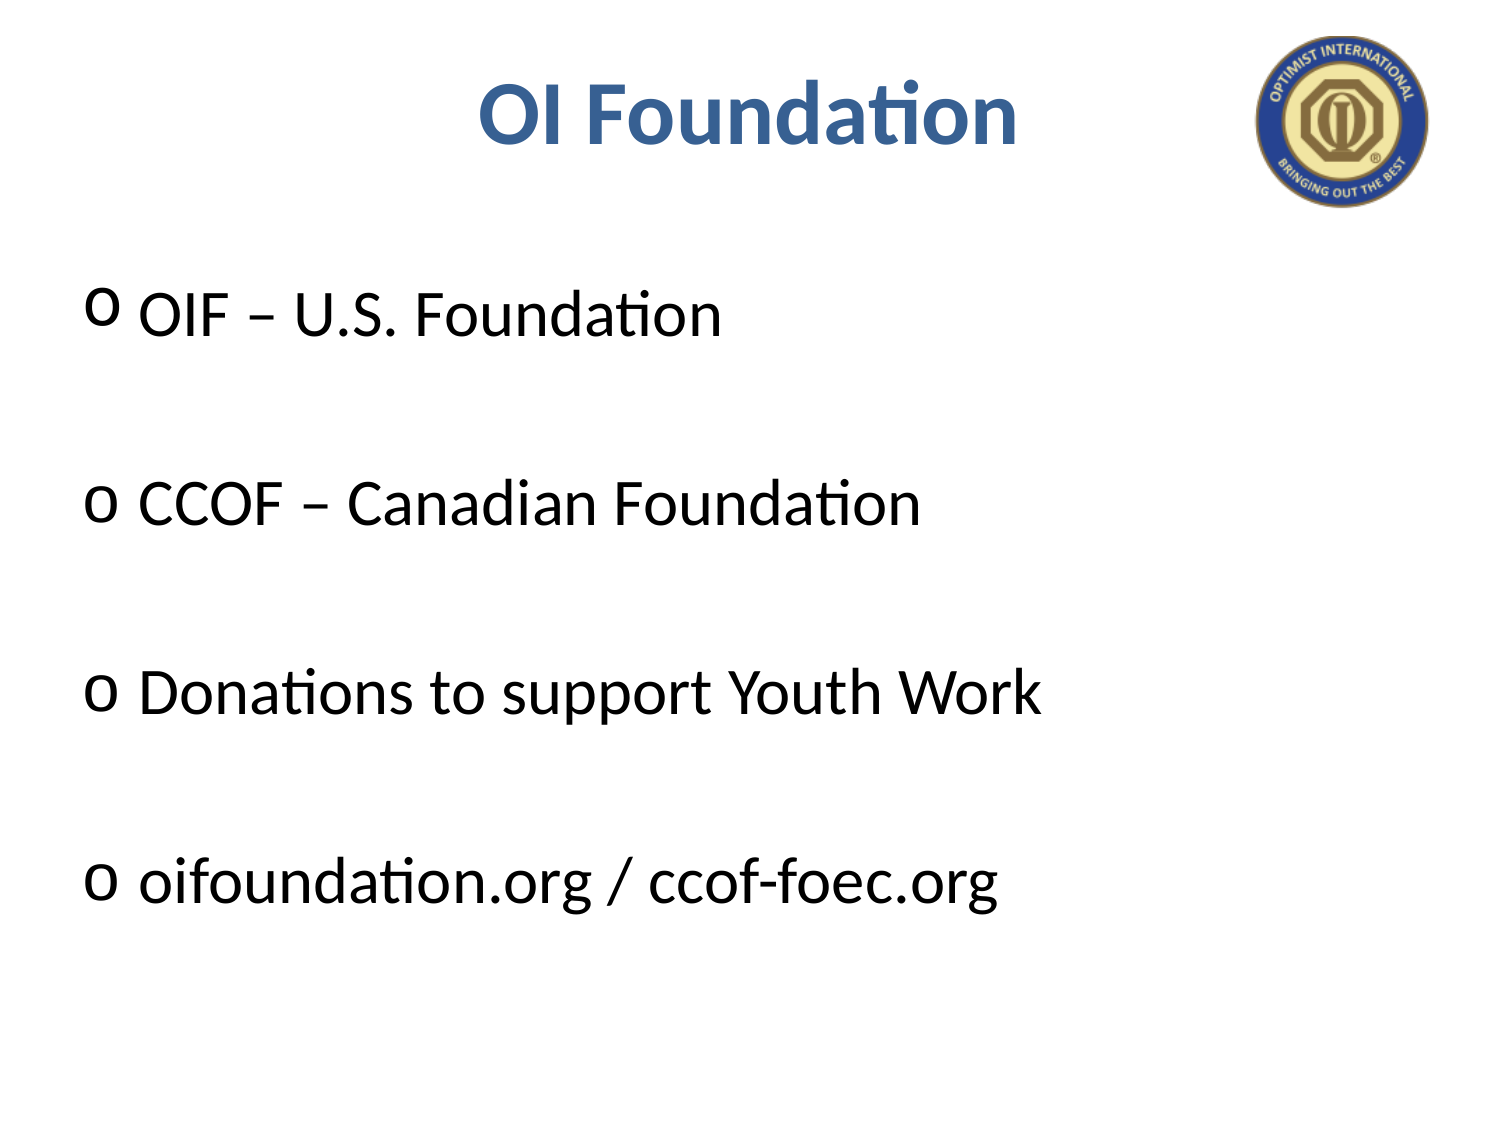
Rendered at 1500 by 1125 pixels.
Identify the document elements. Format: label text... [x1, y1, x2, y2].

list OIF – U.S. Foundation CCOF – Canadian Foundation Donations to support Youth Work oifoundation.org / ccof-foec.org [74, 261, 1426, 1006]
picture [35, 36, 1466, 1084]
title OI Foundation [74, 44, 1426, 234]
